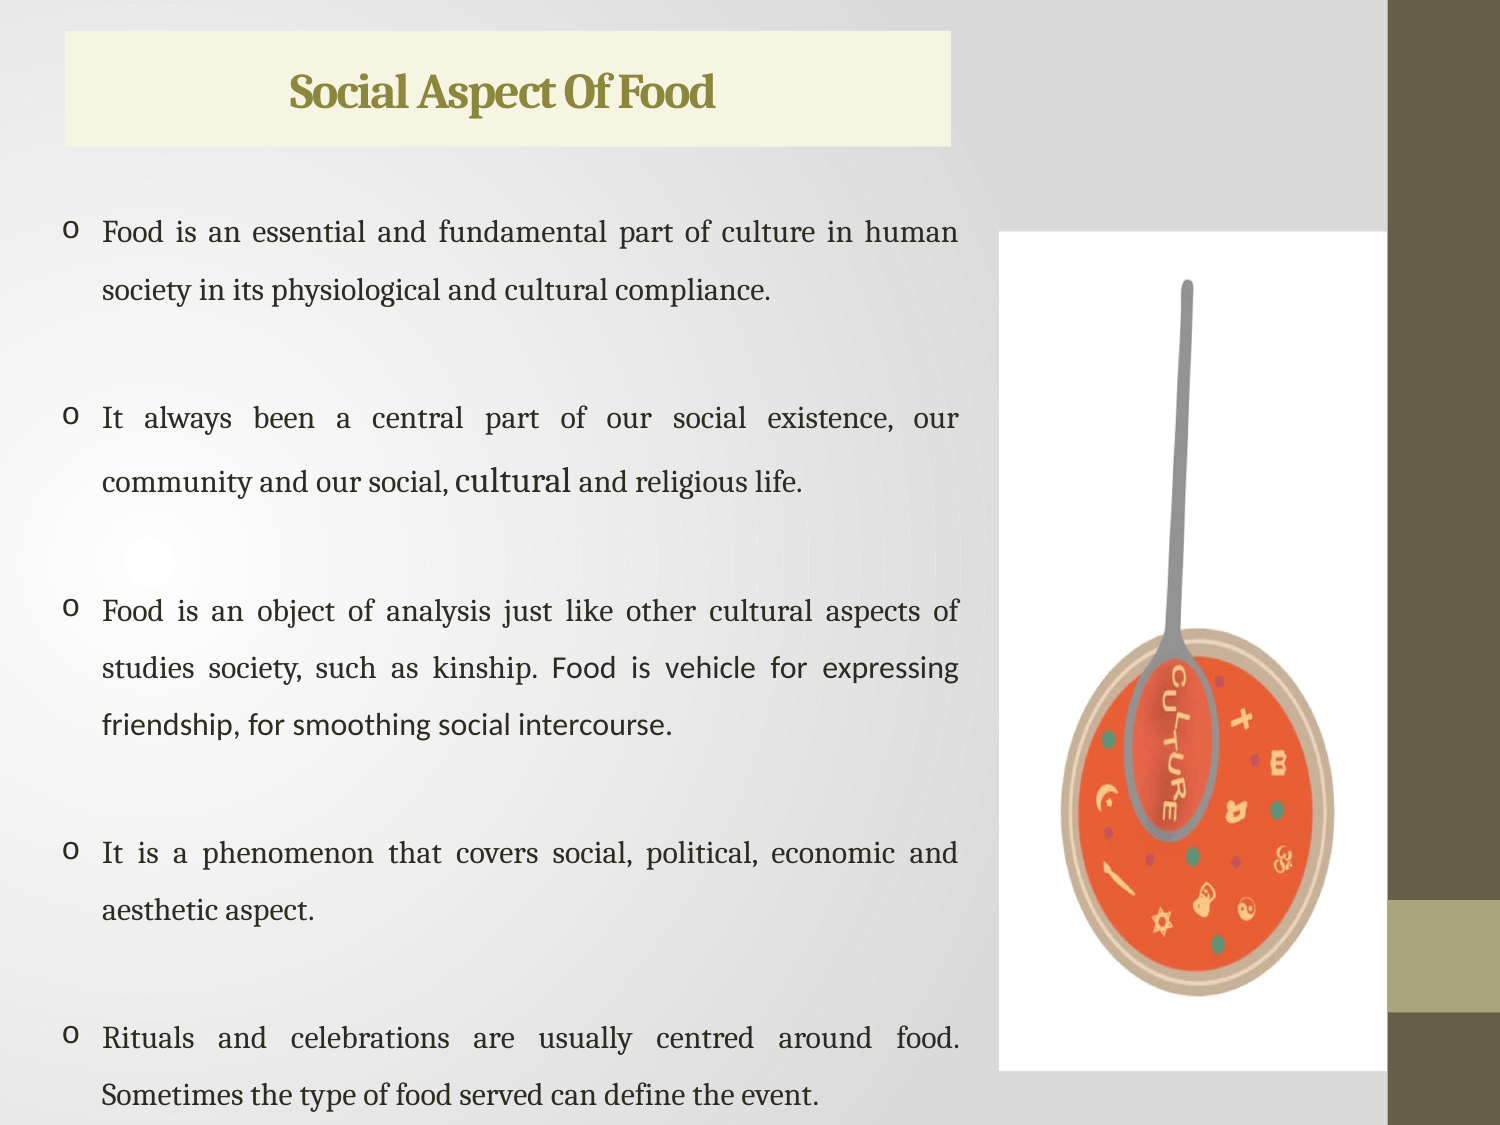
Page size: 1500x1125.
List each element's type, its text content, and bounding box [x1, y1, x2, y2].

picture [772, 233, 1500, 1070]
list Food is an essential and fundamental part of culture in human society in its physiological and cultural compliance. It always been a central part of our social existence, our community and our social, cultural and religious life. Food is an object of analysis just like other cultural aspects of studies society, such as kinship. Food is vehicle for expressing friendship, for smoothing social intercourse. It is a phenomenon that covers social, political, economic and aesthetic aspect. Rituals and celebrations are usually centred around food. Sometimes the type of food served can define the event. [29, 184, 975, 1125]
title Social Aspect Of Food [64, 30, 951, 147]
